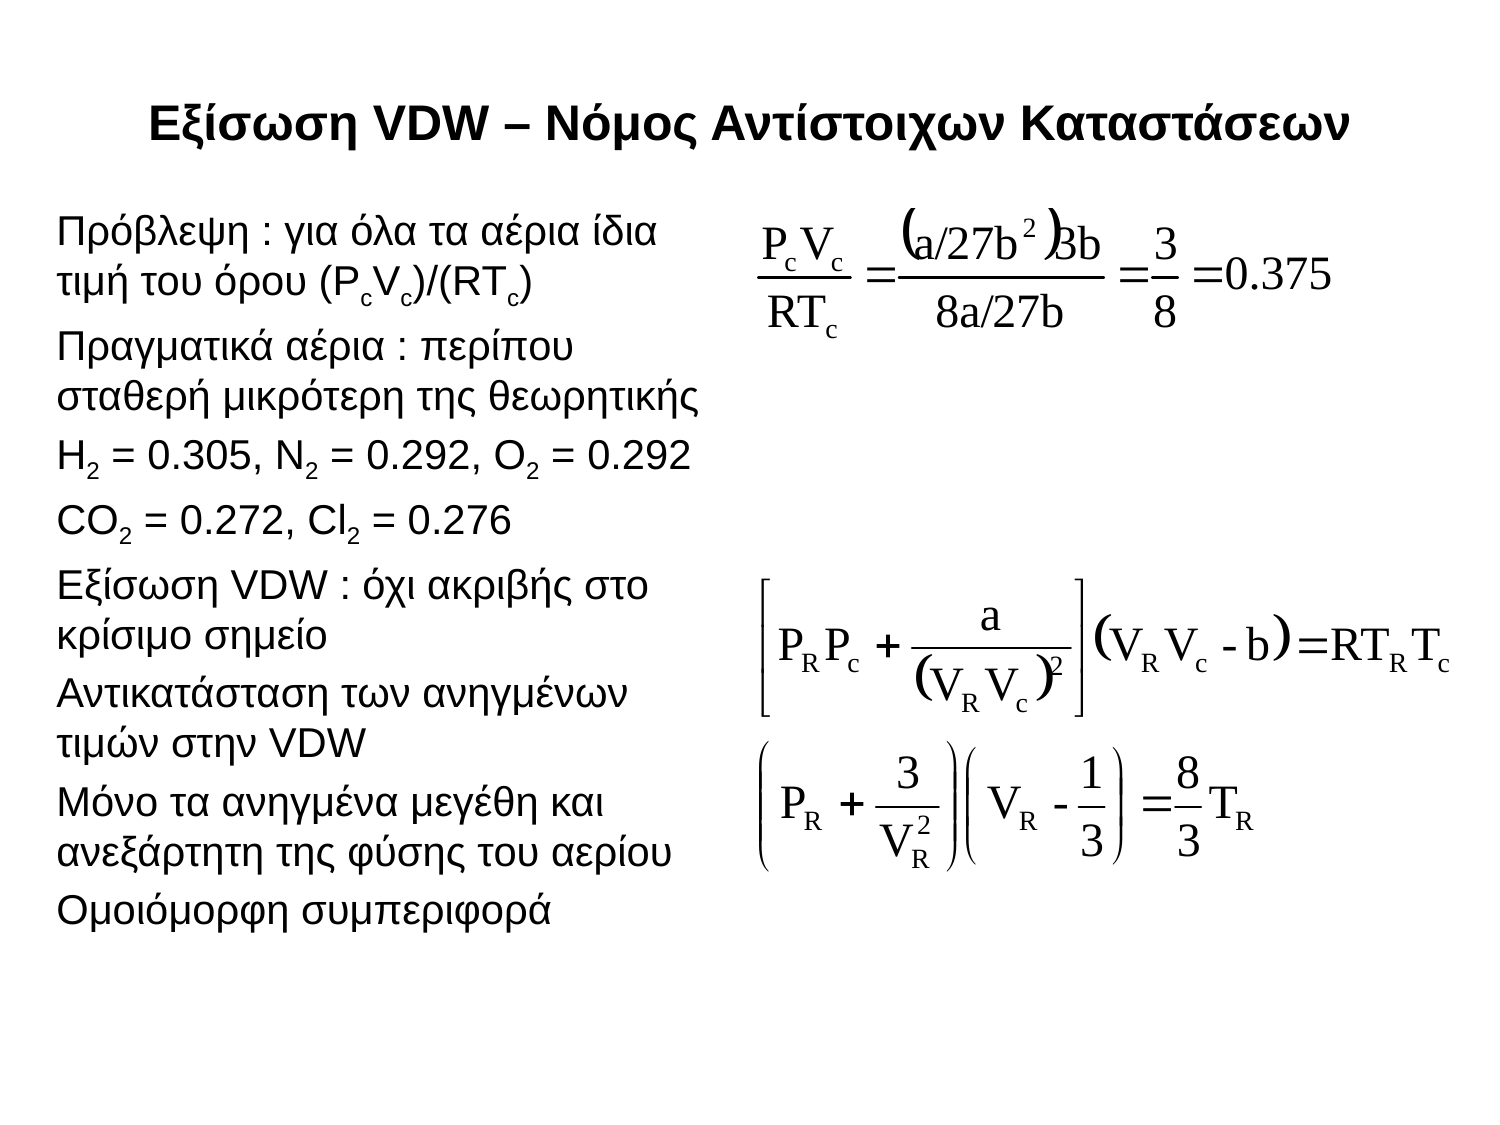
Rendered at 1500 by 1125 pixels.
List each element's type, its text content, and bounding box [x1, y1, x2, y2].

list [749, 207, 1463, 881]
title Εξίσωση VDW – Νόμος Αντίστοιχων Καταστάσεων [74, 44, 1426, 197]
list Πρόβλεψη : για όλα τα αέρια ίδια τιμή του όρου (PcVc)/(RTc) Πραγματικά αέρια : περίπου σταθερή μικρότερη της θεωρητικής H2 = 0.305, N2 = 0.292, O2 = 0.292 CO2 = 0.272, Cl2 = 0.276 Εξίσωση VDW : όχι ακριβής στο κρίσιμο σημείο Αντικατάσταση των ανηγμένων τιμών στην VDW Μόνο τα ανηγμένα μεγέθη και ανεξάρτητη της φύσης του αερίου Ομοιόμορφη συμπεριφορά [40, 196, 738, 1006]
